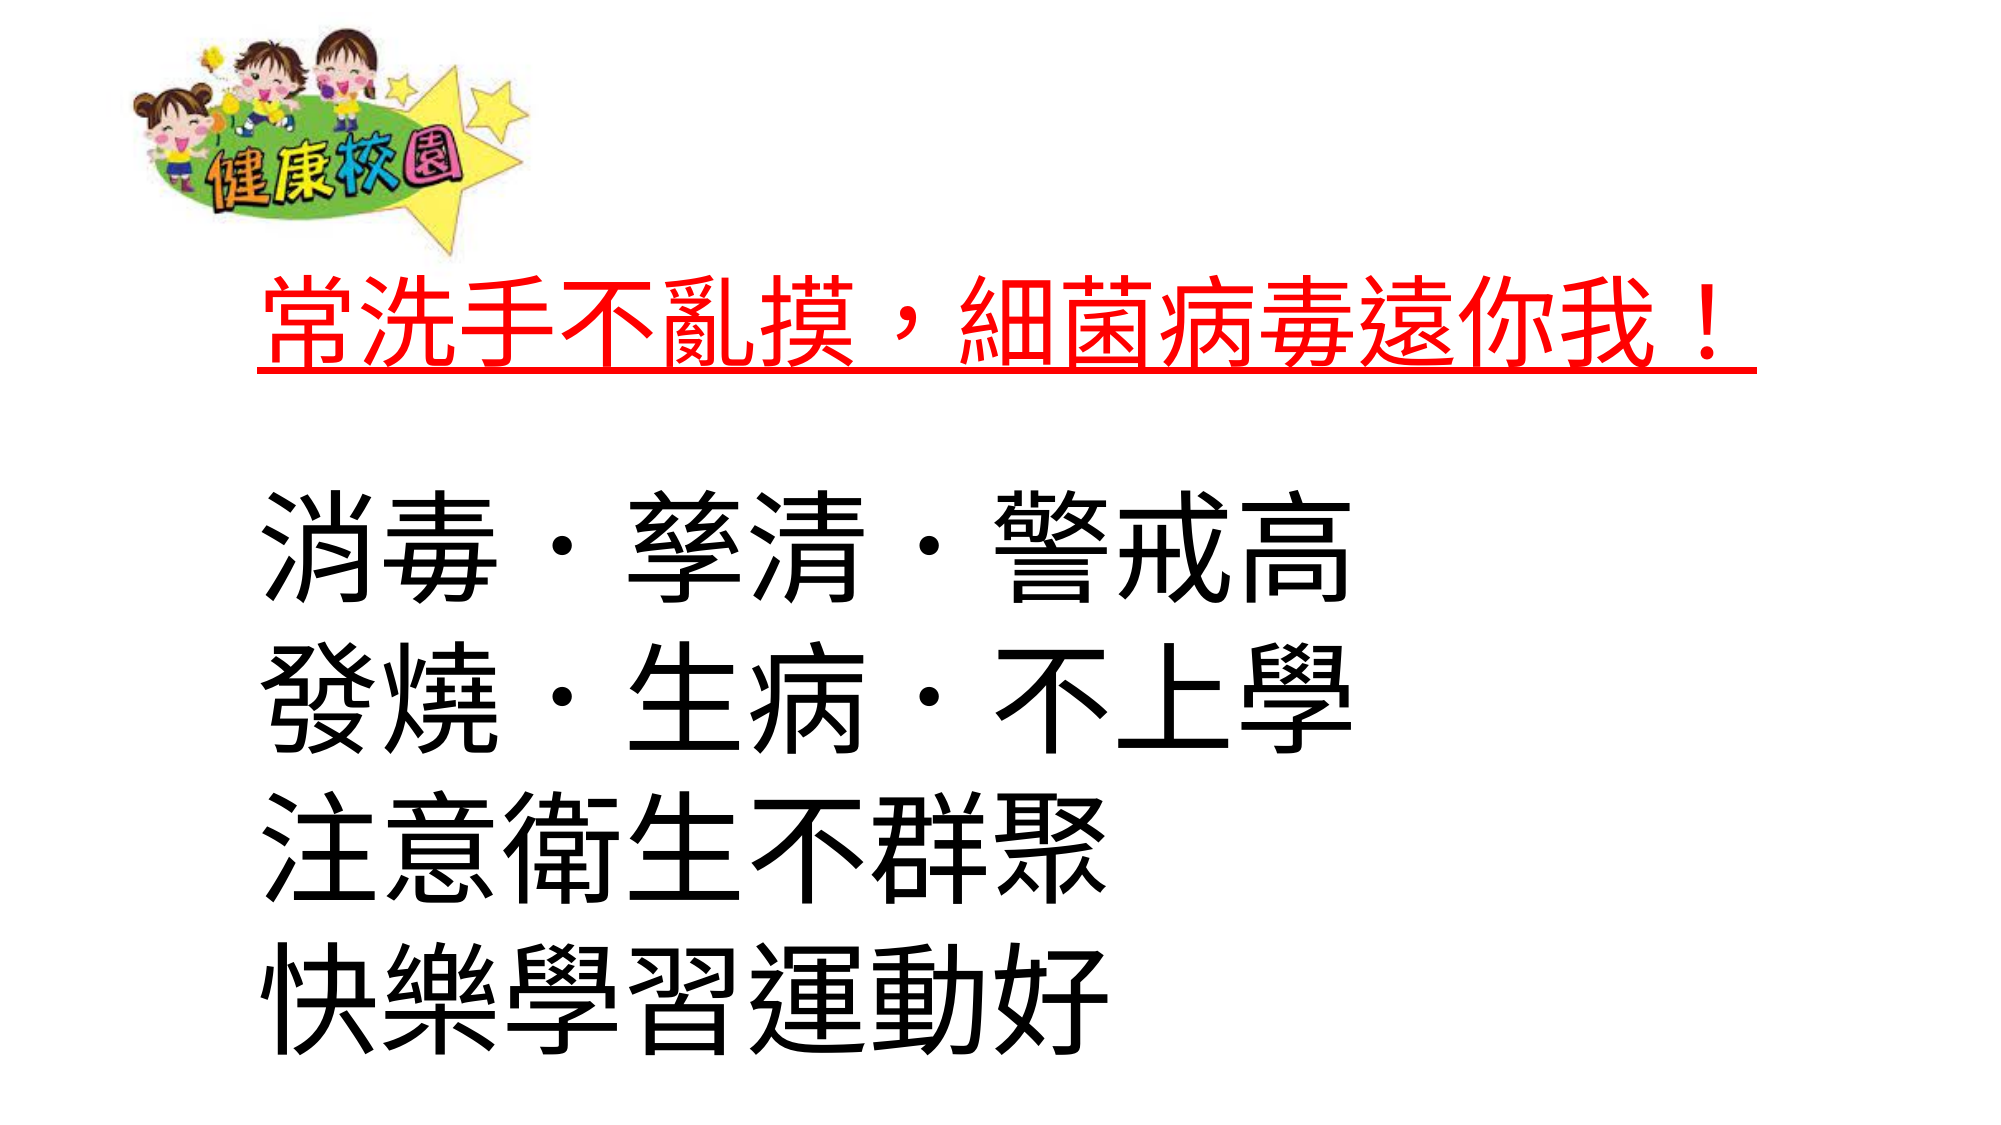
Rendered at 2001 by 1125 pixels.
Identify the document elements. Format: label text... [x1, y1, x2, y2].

picture [81, 12, 577, 290]
list 常洗手不亂摸，細菌病毒遠你我！ 消毒．孳清．警戒高 發燒．生病．不上學 注意衛生不群聚 快樂學習運動好 [242, 131, 1819, 1081]
